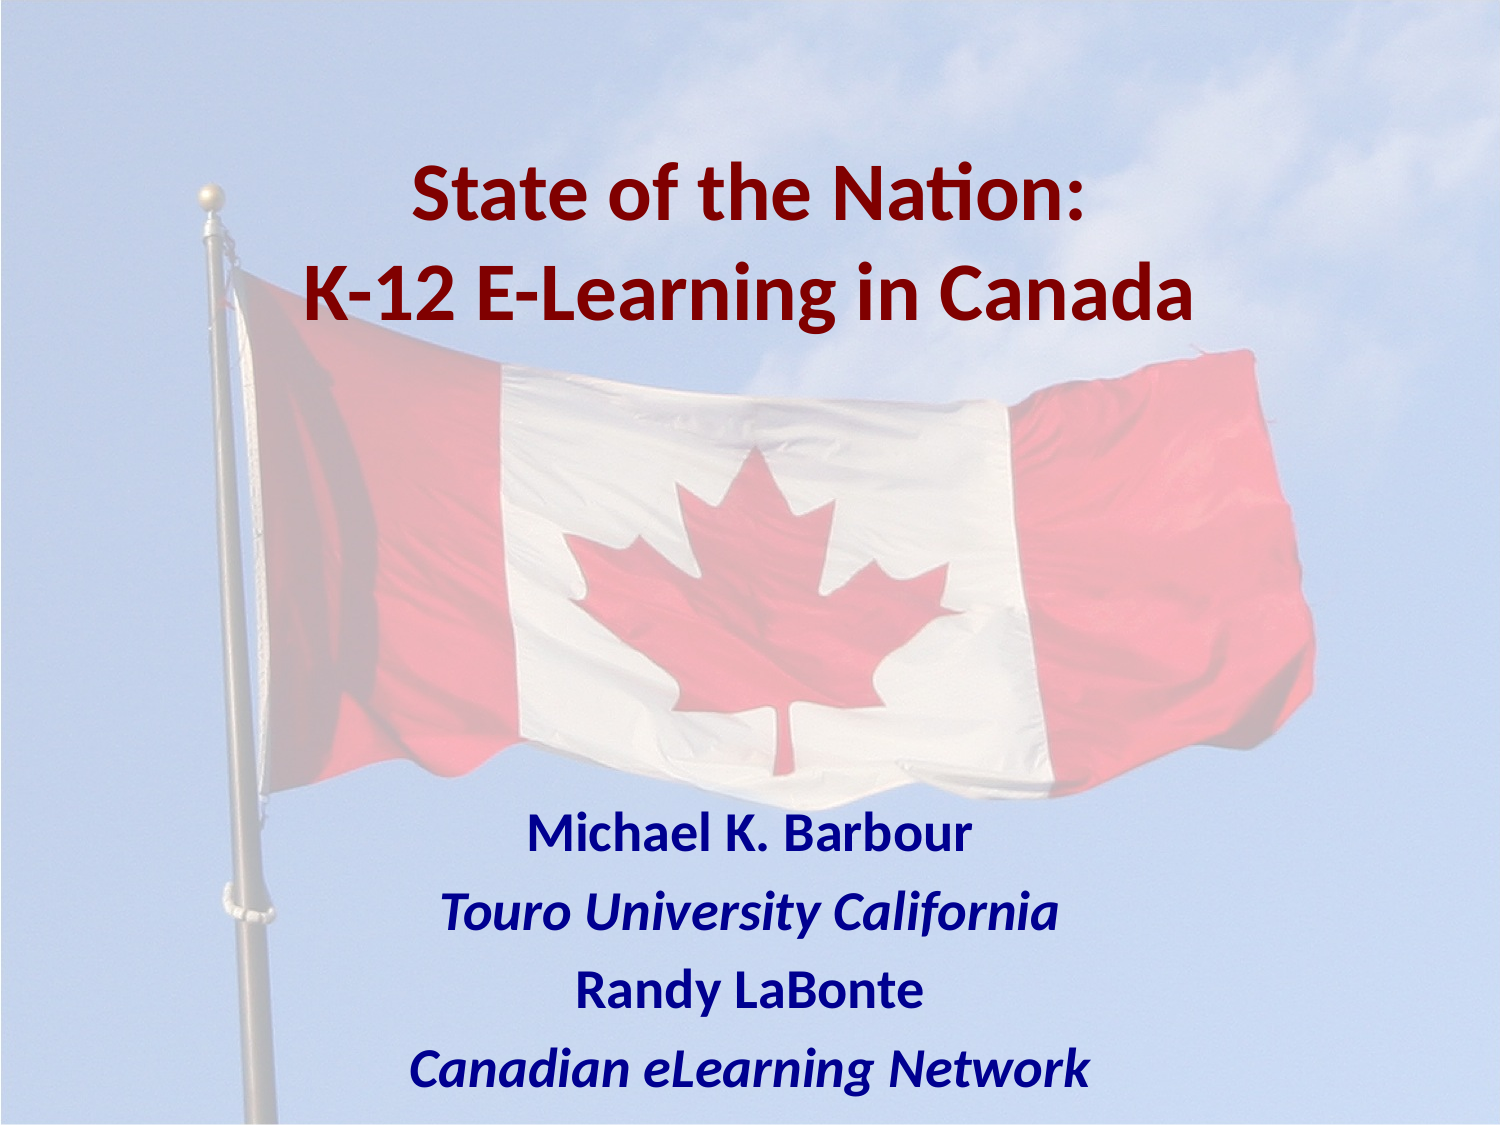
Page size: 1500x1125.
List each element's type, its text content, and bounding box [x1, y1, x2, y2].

subtitle Michael K. Barbour Touro University California Randy LaBonte Canadian eLearning Network [150, 787, 1350, 1125]
picture [0, 0, 1500, 1125]
title State of the Nation: K-12 E-Learning in Canada [62, 112, 1438, 363]
